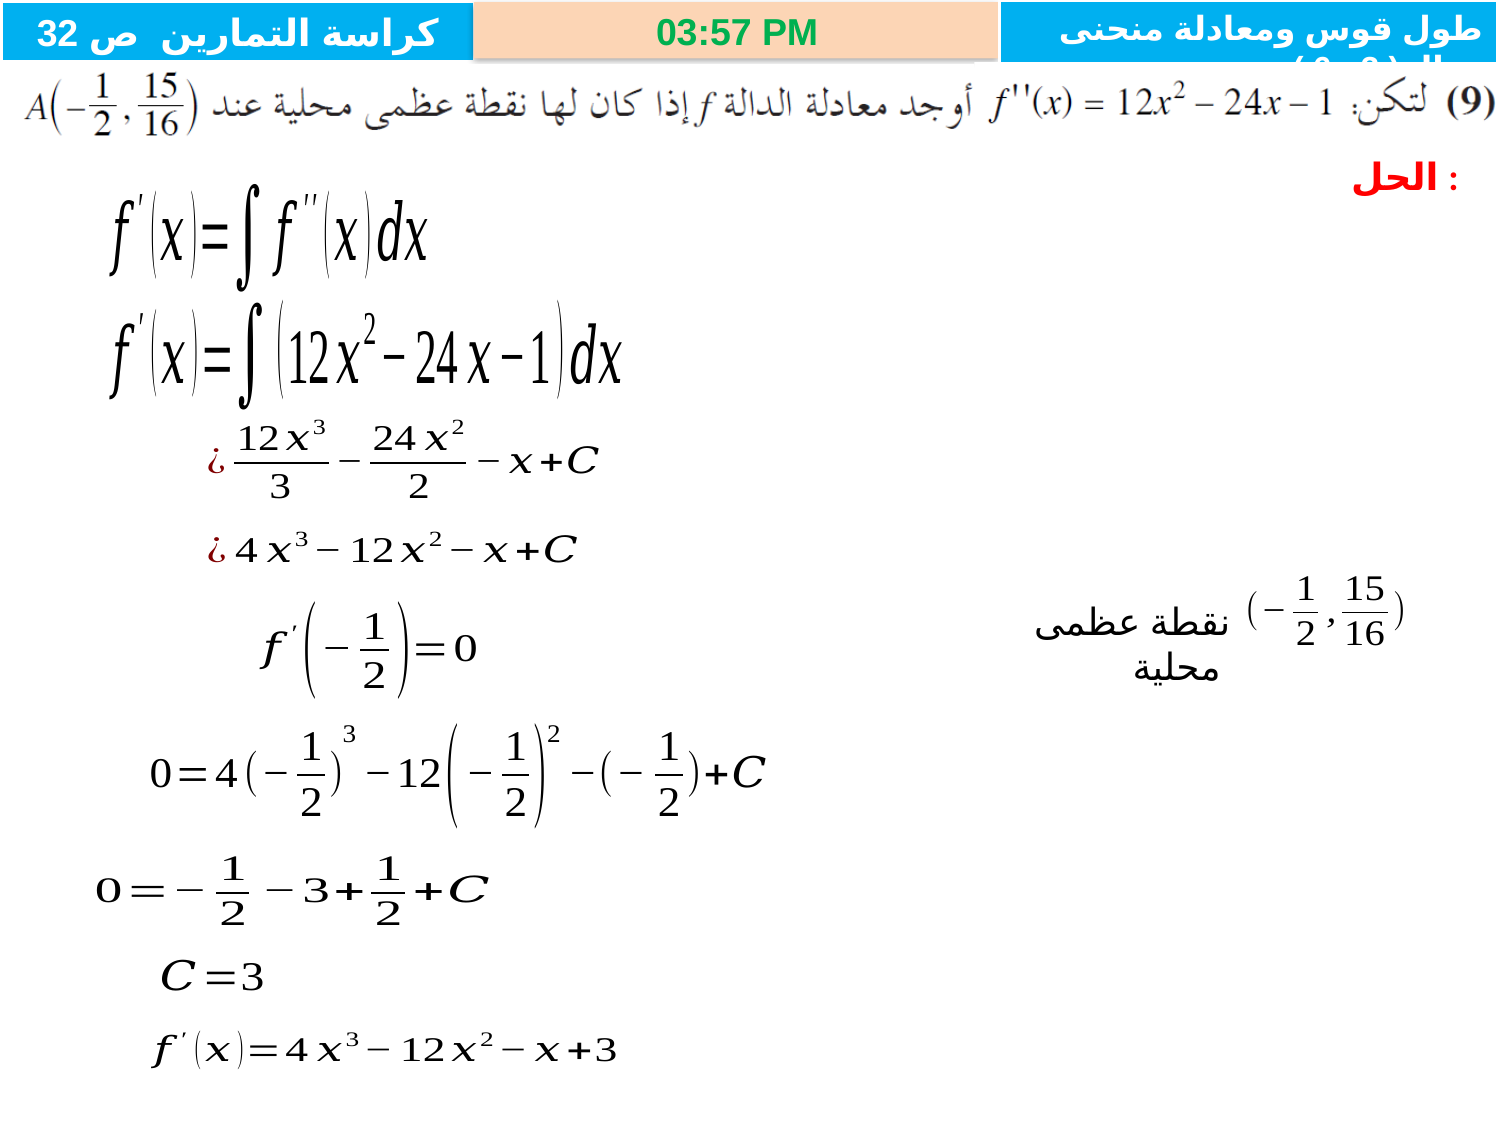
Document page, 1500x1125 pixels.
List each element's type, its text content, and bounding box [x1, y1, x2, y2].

text_box كراسة التمارين ص 32 [0, 0, 476, 63]
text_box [974, 568, 1406, 655]
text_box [19, 62, 1499, 143]
text_box طول قوس ومعادلة منحنى دالة( 3 - 6 ) [998, 0, 1500, 96]
text_box الحل : [1320, 145, 1474, 206]
text_box 21/03/2021 04:58 م [474, 2, 998, 59]
